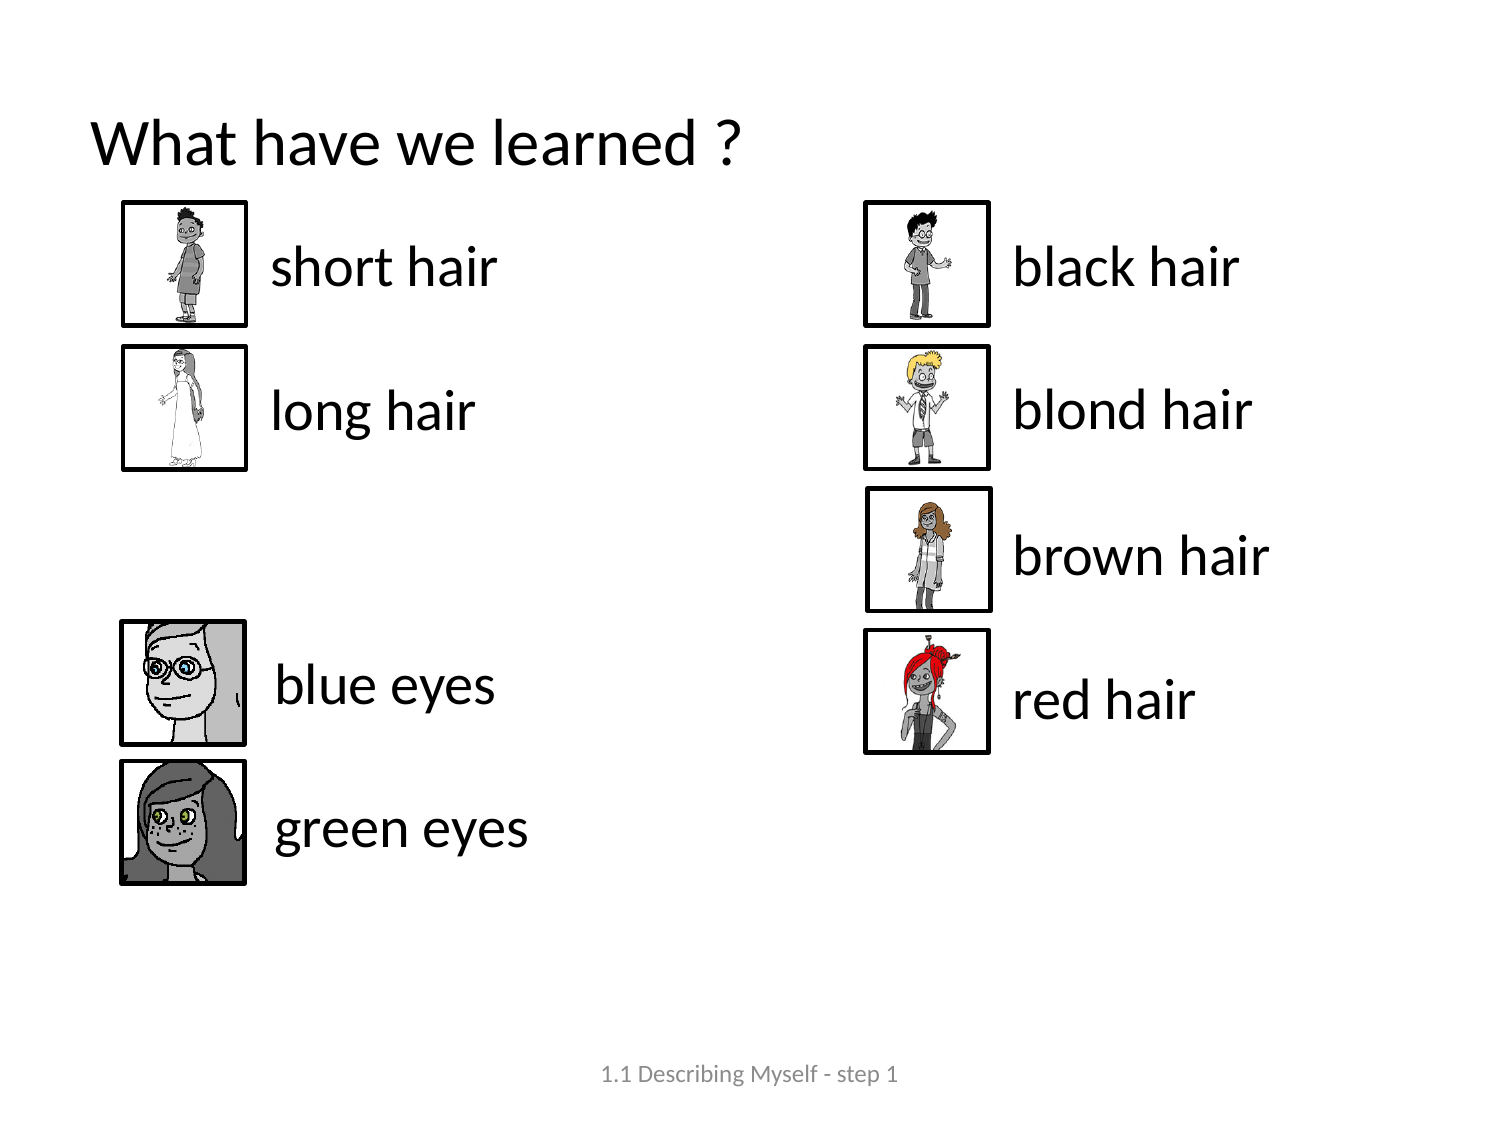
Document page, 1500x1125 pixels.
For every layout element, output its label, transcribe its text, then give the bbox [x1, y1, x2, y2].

picture [867, 631, 987, 751]
text_box green eyes [259, 782, 685, 867]
picture [867, 348, 987, 467]
picture [123, 623, 243, 743]
title What have we learned ? [75, 45, 1425, 233]
text_box blond hair [998, 364, 1424, 449]
picture [125, 204, 244, 324]
picture [869, 490, 989, 609]
footer 1.1 Describing Myself - step 1 [512, 1042, 988, 1103]
picture [123, 763, 243, 882]
picture [125, 348, 244, 468]
text_box brown hair [998, 510, 1424, 595]
text_box black hair [998, 220, 1424, 306]
text_box red hair [998, 653, 1424, 739]
text_box short hair [255, 221, 681, 306]
text_box blue eyes [259, 638, 685, 724]
picture [867, 204, 987, 324]
text_box long hair [255, 364, 681, 450]
